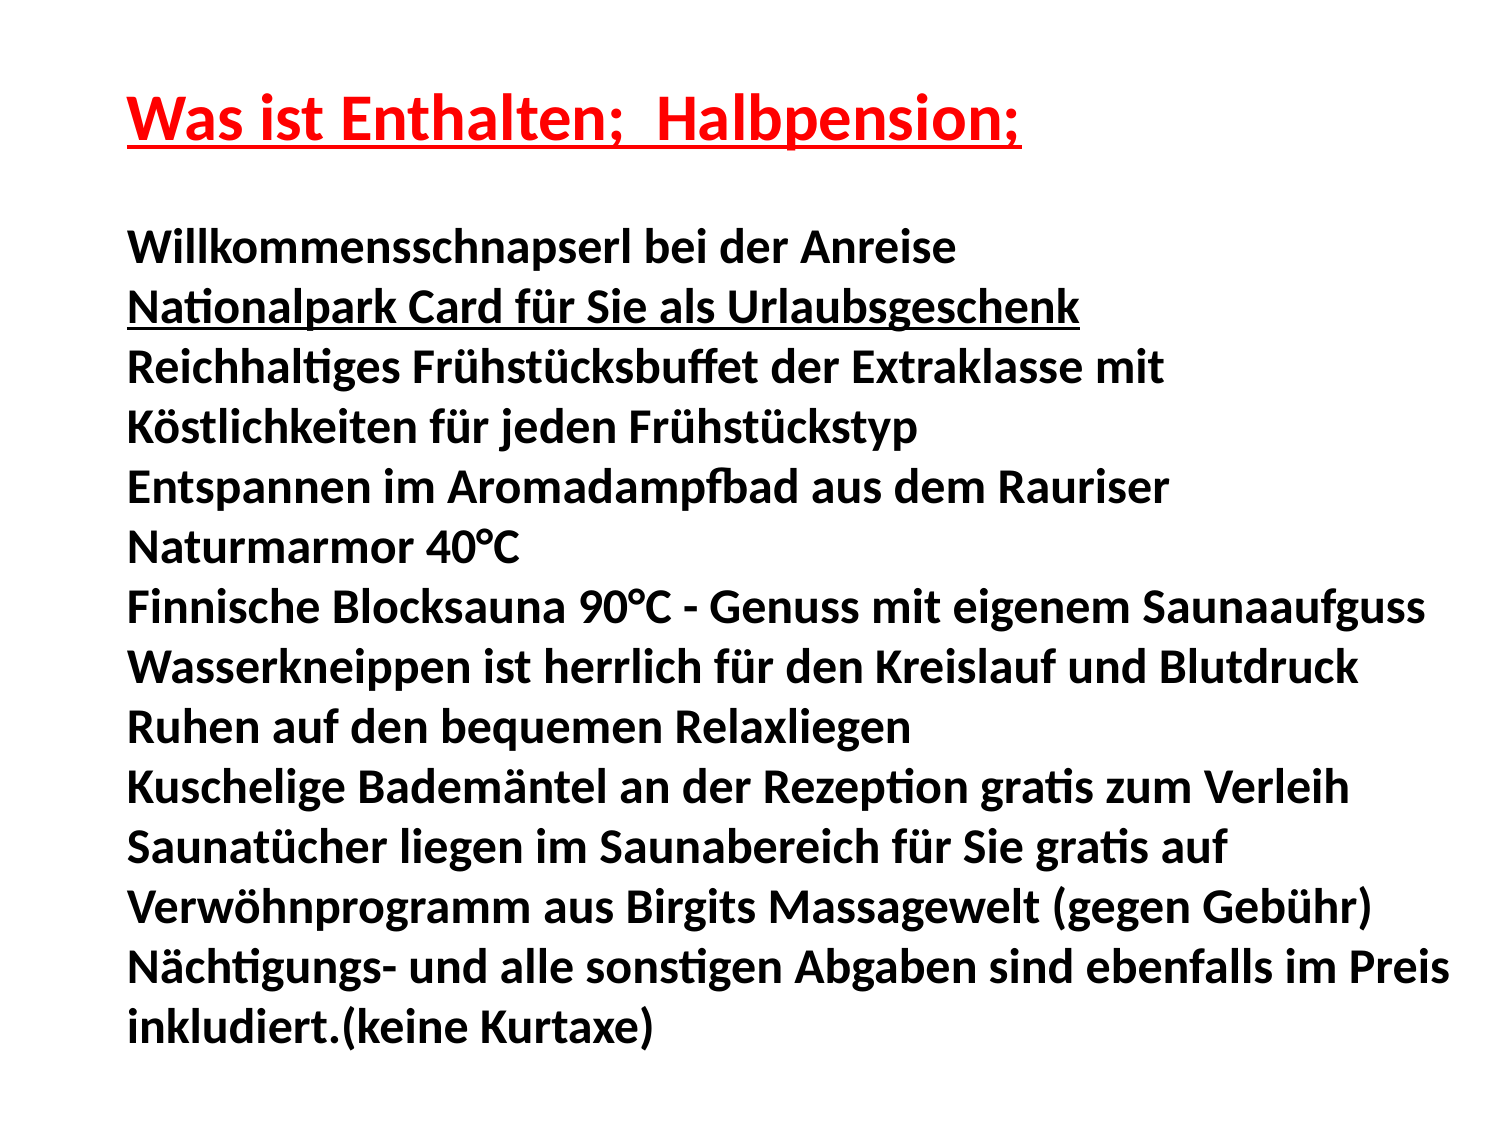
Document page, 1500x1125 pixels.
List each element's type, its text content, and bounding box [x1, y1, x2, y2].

text_box Was ist Enthalten; Halbpension; Willkommensschnapserl bei der Anreise Nationalpark Card für Sie als Urlaubsgeschenk Reichhaltiges Frühstücksbuffet der Extraklasse mit Köstlichkeiten für jeden Frühstückstyp Entspannen im Aromadampfbad aus dem Rauriser Naturmarmor 40°C Finnische Blocksauna 90°C - Genuss mit eigenem Saunaaufguss Wasserkneippen ist herrlich für den Kreislauf und Blutdruck Ruhen auf den bequemen Relaxliegen Kuschelige Bademäntel an der Rezeption gratis zum Verleih Saunatücher liegen im Saunabereich für Sie gratis auf Verwöhnprogramm aus Birgits Massagewelt (gegen Gebühr) Nächtigungs- und alle sonstigen Abgaben sind ebenfalls im Preis inkludiert.(keine Kurtaxe) [112, 66, 1471, 1061]
